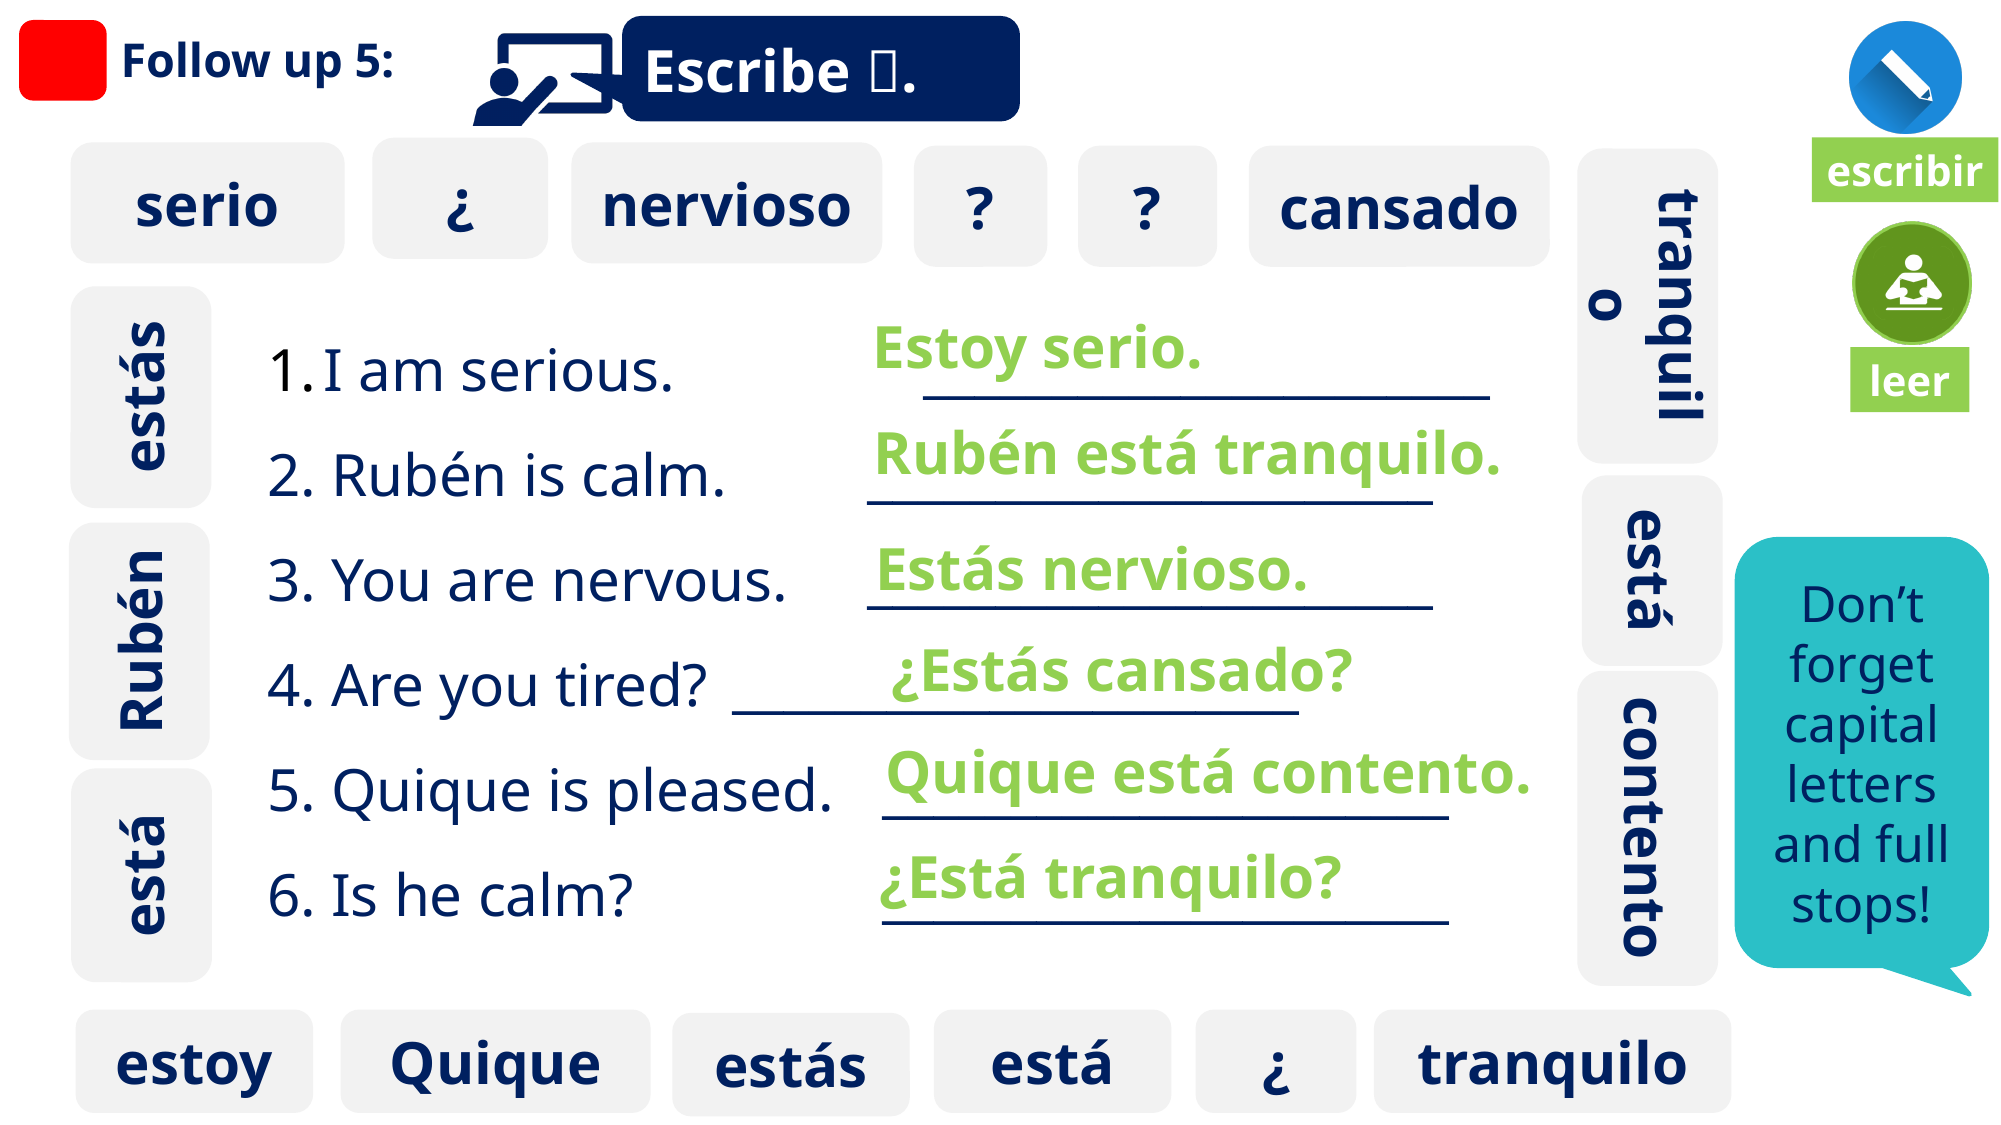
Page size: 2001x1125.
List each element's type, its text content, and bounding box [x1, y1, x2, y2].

text_box está [71, 768, 212, 983]
text_box ¿Estás cansado? [876, 625, 1369, 711]
text_box ¿ [1195, 1009, 1357, 1113]
text_box ? [913, 145, 1048, 267]
text_box Quique está contento. [870, 727, 1547, 813]
text_box está [1581, 475, 1723, 666]
text_box serio [70, 142, 345, 264]
text_box tranquilo [1577, 148, 1719, 464]
text_box [20, 21, 105, 100]
picture [466, 4, 618, 155]
picture [1852, 221, 1972, 346]
text_box ¿Está tranquilo? [864, 832, 1358, 918]
text_box contento [1577, 670, 1719, 986]
text_box está [933, 1009, 1172, 1113]
text_box Quique [340, 1009, 651, 1113]
text_box Estás nervioso. [860, 524, 1324, 610]
text_box estoy [75, 1009, 314, 1113]
title Follow up 5: [105, 14, 461, 110]
text_box ¿ [372, 137, 549, 259]
text_box ? [1078, 145, 1218, 267]
text_box Rubén está tranquilo. [859, 409, 1517, 494]
text_box nervioso [571, 142, 883, 264]
text_box leer [1850, 351, 1970, 413]
text_box escribir [1811, 137, 1999, 203]
text_box Escribe 📝. [621, 15, 1020, 122]
text_box I am serious. ______________________ 2. Rubén is calm. ______________________ 3. You are nervous. ______________________ 4. Are you tired? ______________________ 5. Quique is pleased. ______________________ 6. Is he calm? ______________________ [252, 291, 1574, 936]
text_box tranquilo [1373, 1009, 1732, 1113]
text_box Rubén [68, 522, 210, 761]
text_box estás [672, 1012, 910, 1117]
text_box Estoy serio. [858, 302, 1218, 388]
picture [1848, 20, 1962, 134]
text_box cansado [1248, 145, 1550, 267]
text_box estás [70, 286, 212, 509]
text_box Don’t forget capital letters and full stops! [1734, 536, 1990, 997]
